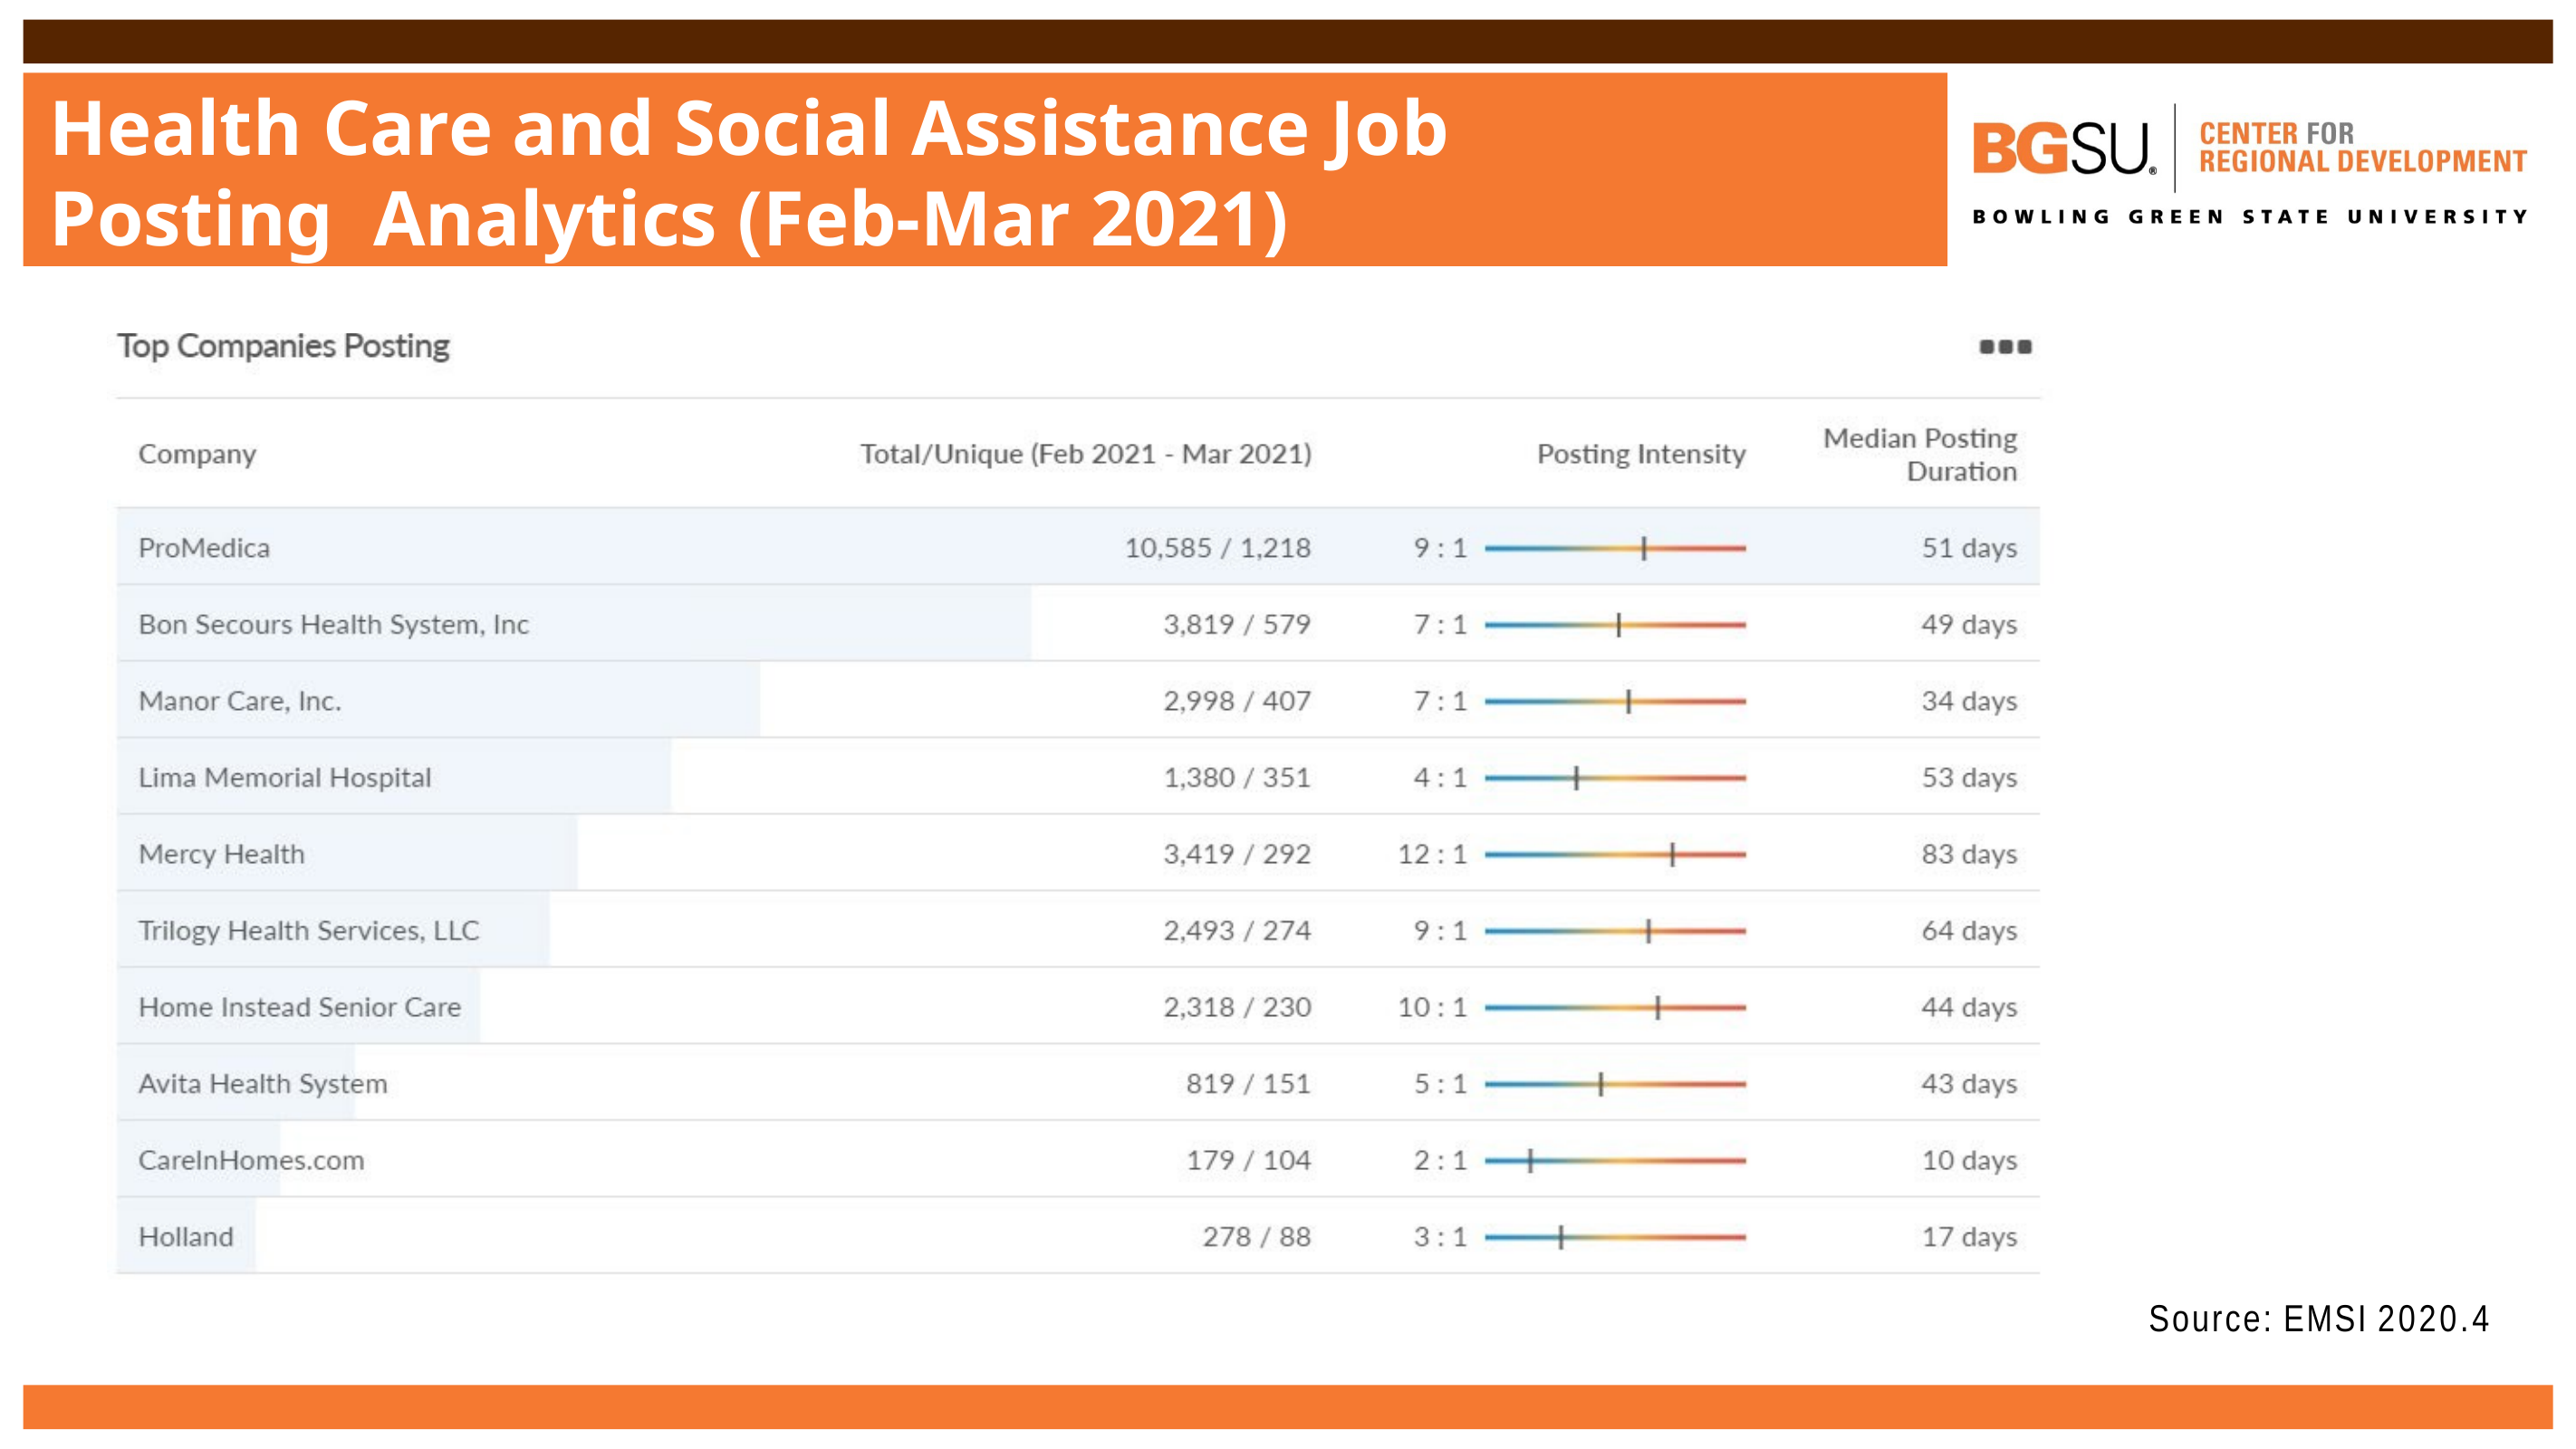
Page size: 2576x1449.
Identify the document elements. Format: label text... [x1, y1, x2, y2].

picture [106, 333, 2055, 1280]
picture [1974, 103, 2532, 224]
footer Source: EMSI 2020.4 [2147, 1291, 2498, 1449]
title Health Care and Social Assistance Job Posting Analytics (Feb-Mar 2021) [48, 77, 1675, 321]
